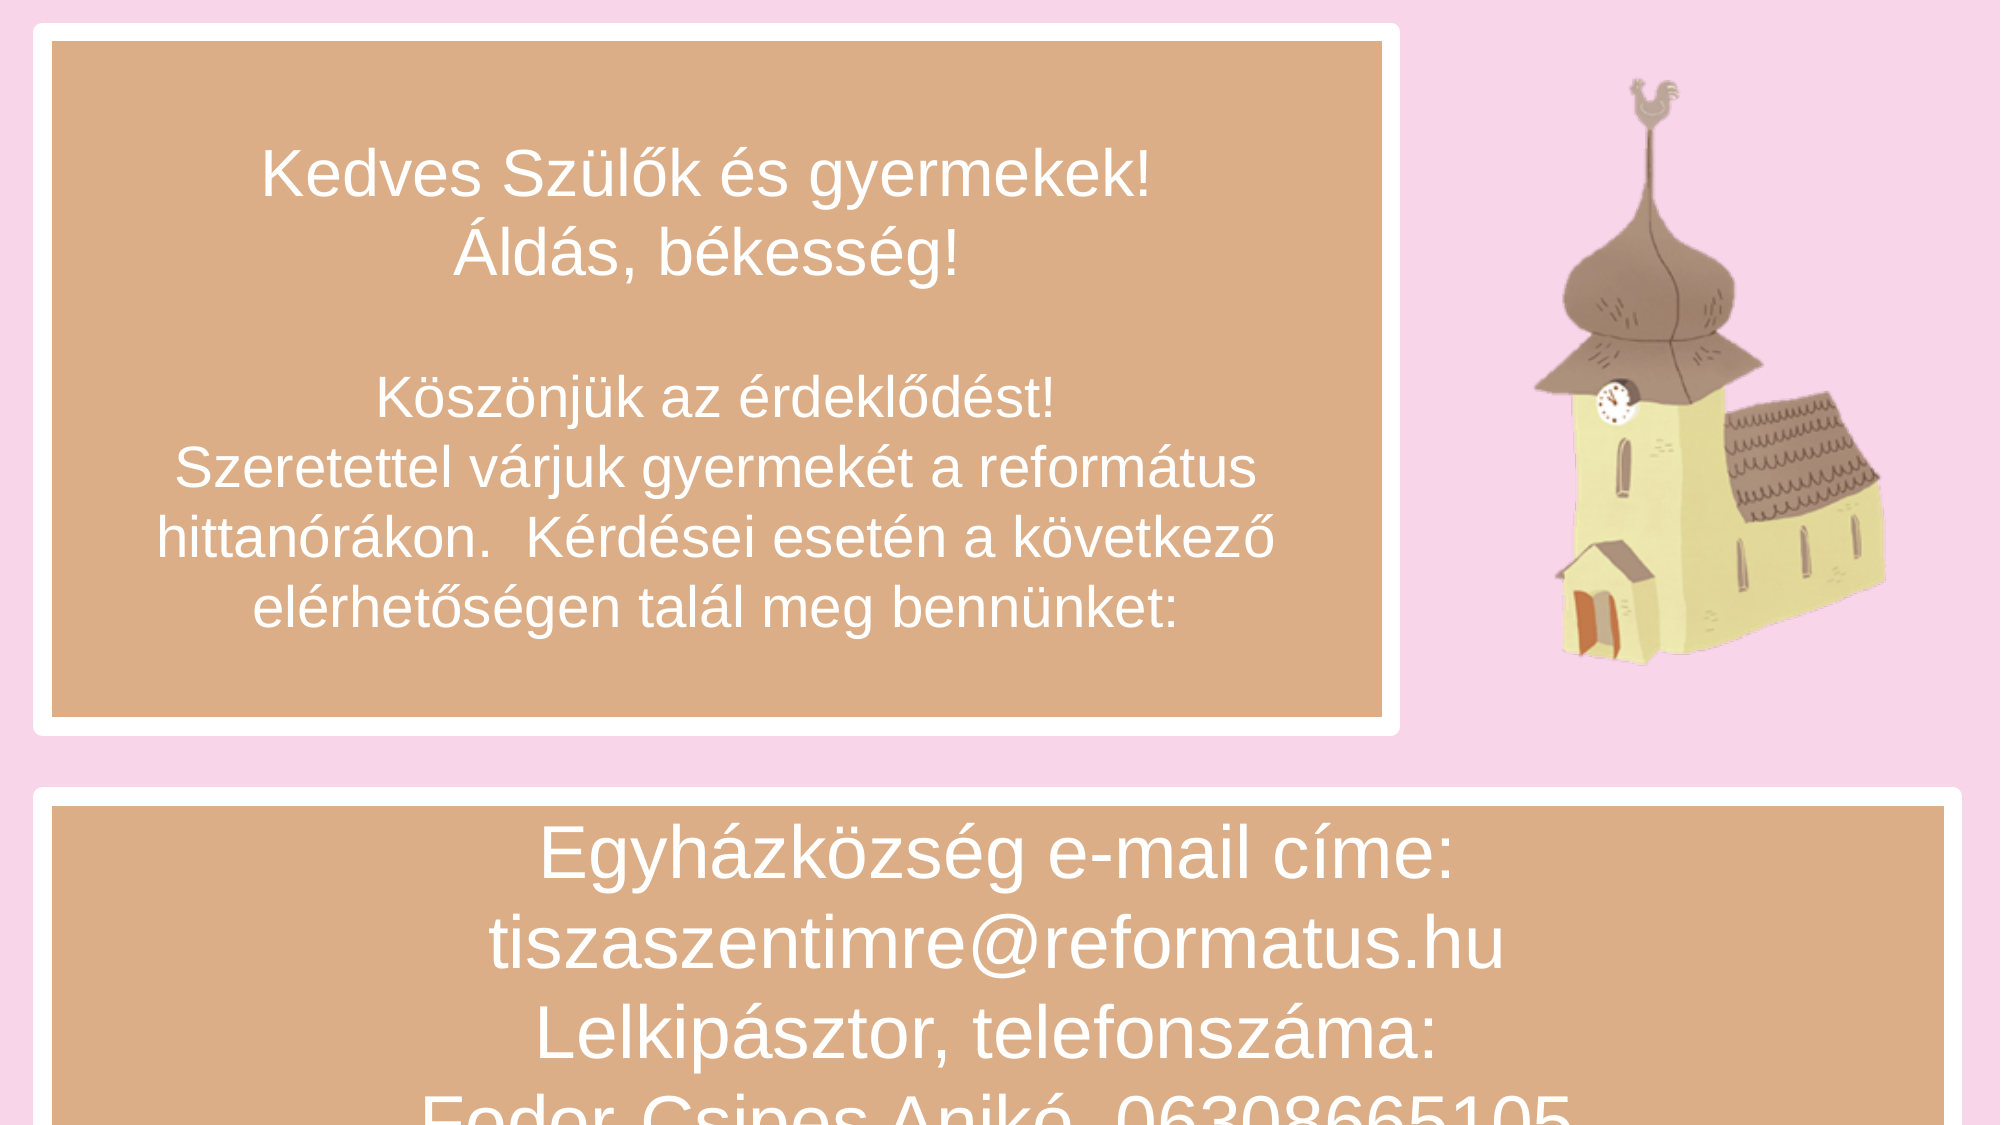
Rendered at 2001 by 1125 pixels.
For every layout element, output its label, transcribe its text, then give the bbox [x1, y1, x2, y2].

picture [1528, 66, 1921, 700]
text_box Kedves Szülők és gyermekek! Áldás, békesség! Köszönjük az érdeklődést! Szeretettel várjuk gyermekét a református hittanórákon. Kérdései esetén a következő elérhetőségen talál meg bennünket: [42, 31, 1391, 727]
text_box Egyházközség e-mail címe: tiszaszentimre@reformatus.hu Lelkipásztor, telefonszáma: Fodor-Csipes Anikó, 06308665105 [42, 796, 1953, 1125]
